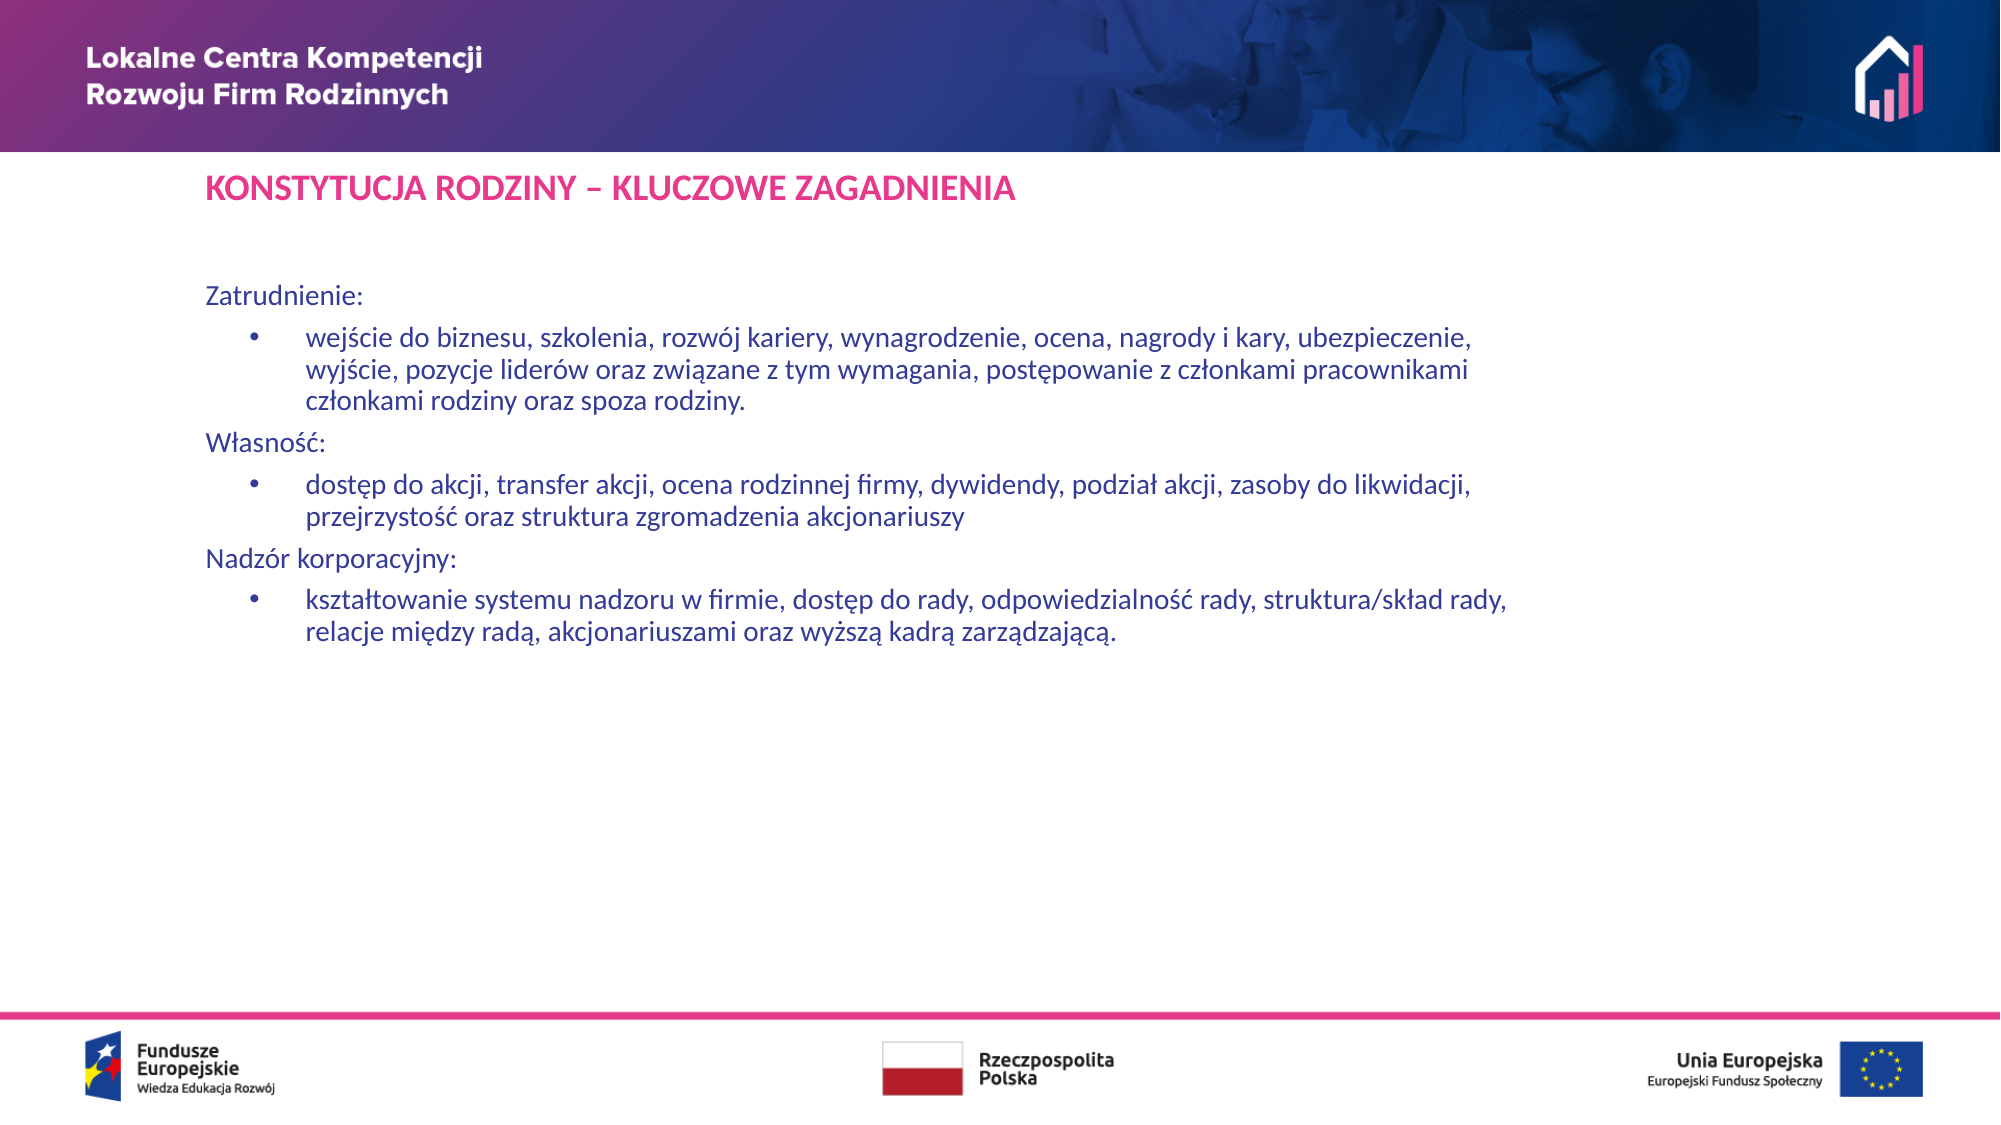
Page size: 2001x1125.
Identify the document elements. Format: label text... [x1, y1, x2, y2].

picture [0, 0, 2000, 1125]
list KONSTYTUCJA RODZINY – KLUCZOWE ZAGADNIENIA Zatrudnienie: wejście do biznesu, szkolenia, rozwój kariery, wynagrodzenie, ocena, nagrody i kary, ubezpieczenie, wyjście, pozycje liderów oraz związane z tym wymagania, postępowanie z członkami pracownikami członkami rodziny oraz spoza rodziny. Własność: dostęp do akcji, transfer akcji, ocena rodzinnej firmy, dywidendy, podział akcji, zasoby do likwidacji, przejrzystość oraz struktura zgromadzenia akcjonariuszy Nadzór korporacyjny: kształtowanie systemu nadzoru w firmie, dostęp do rady, odpowiedzialność rady, struktura/skład rady, relacje między radą, akcjonariuszami oraz wyższą kadrą zarządzającą. [190, 160, 1567, 1024]
